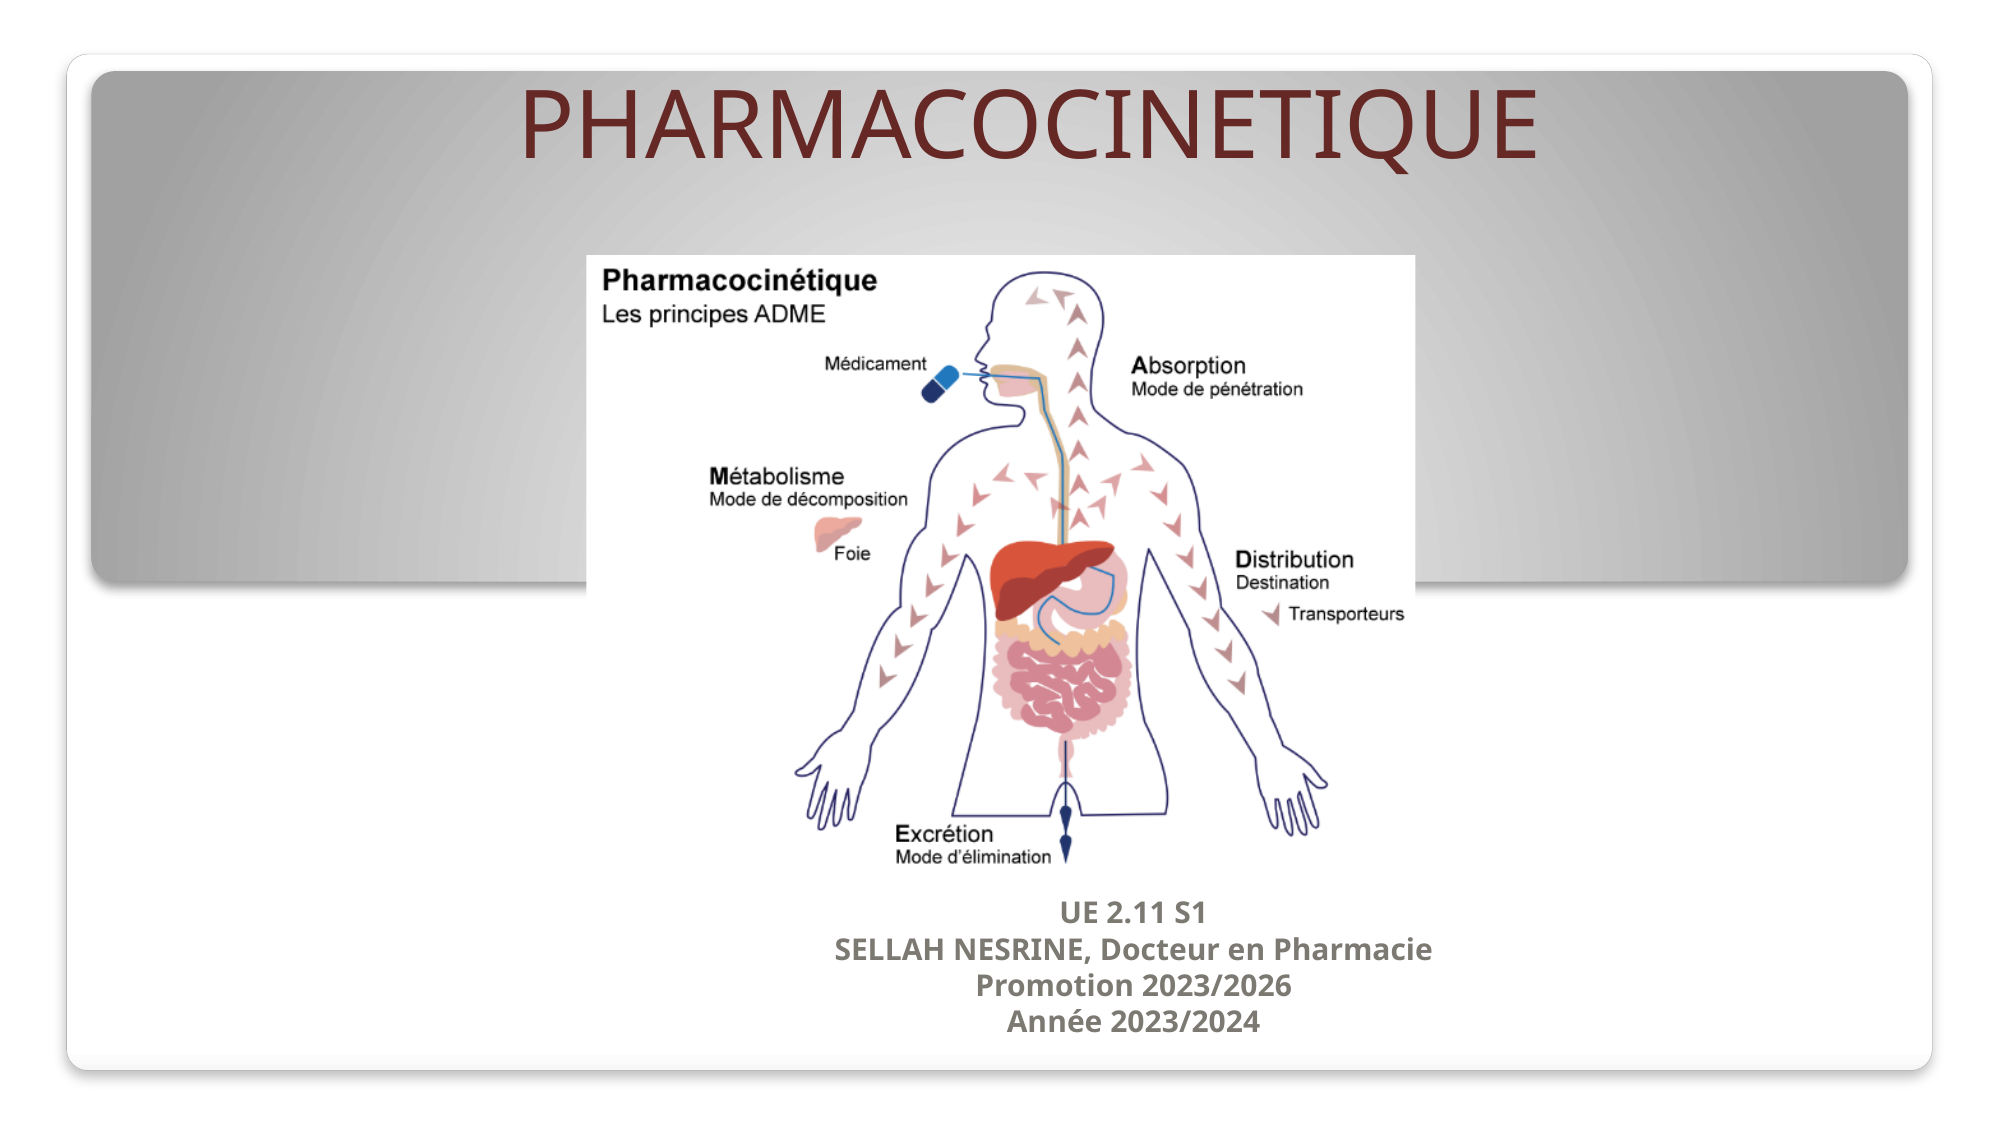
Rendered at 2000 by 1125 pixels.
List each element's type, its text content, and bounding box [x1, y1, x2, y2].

title PHARMACOCINETIQUE [279, 78, 1780, 185]
picture [586, 255, 1416, 882]
subtitle UE 2.11 S1 SELLAH NESRINE, Docteur en Pharmacie Promotion 2023/2026 Année 2023/2024 [444, 893, 1803, 1047]
